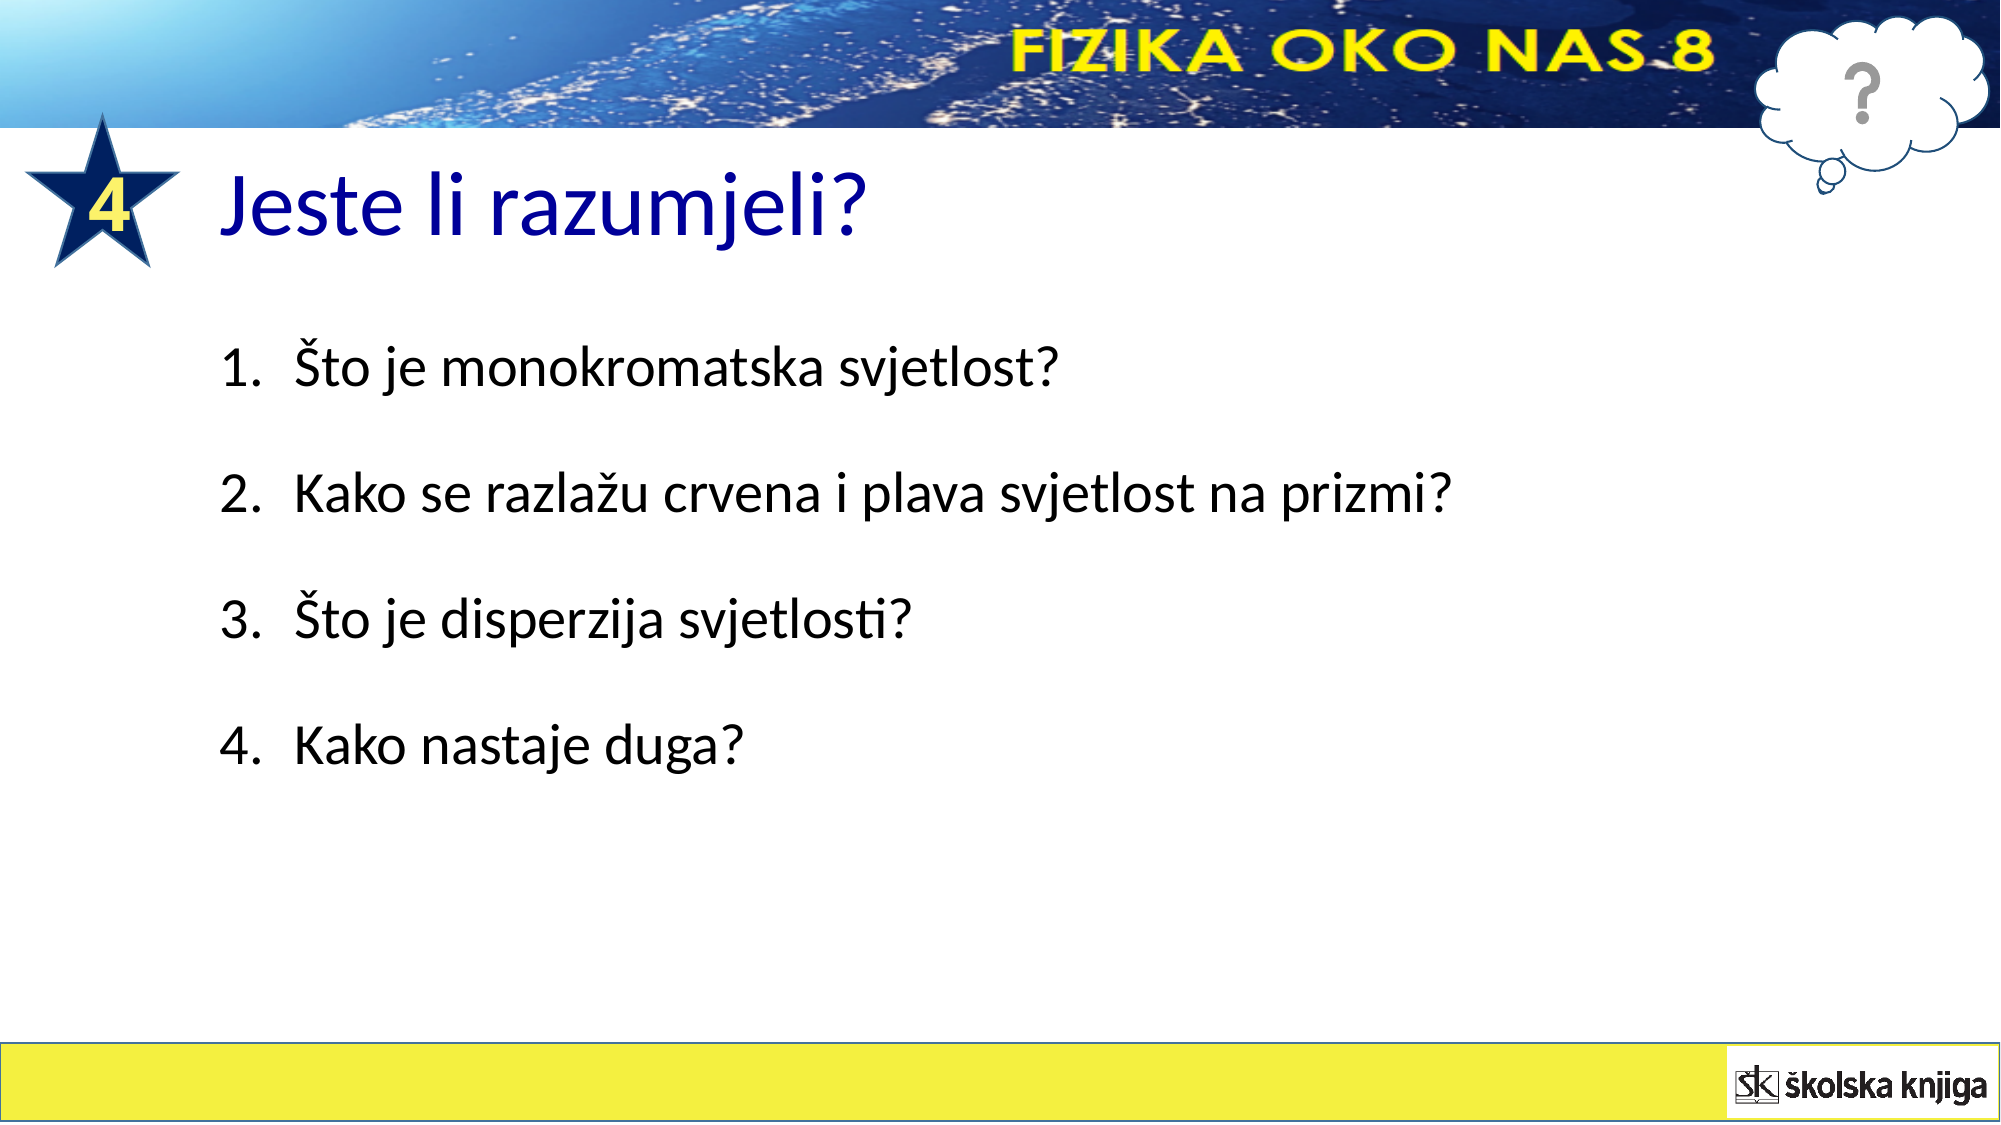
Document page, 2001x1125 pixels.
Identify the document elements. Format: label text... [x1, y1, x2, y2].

picture [1727, 1046, 1998, 1118]
text_box [1808, 50, 1917, 128]
text_box 4 [24, 111, 181, 269]
list Što je monokromatska svjetlost? Kako se razlažu crvena i plava svjetlost na prizmi? Što je disperzija svjetlosti? Kako nastaje duga? [205, 285, 1483, 939]
picture [0, 0, 2000, 128]
text_box [1753, 15, 1991, 128]
text_box Jeste li razumjeli? [205, 128, 2000, 283]
